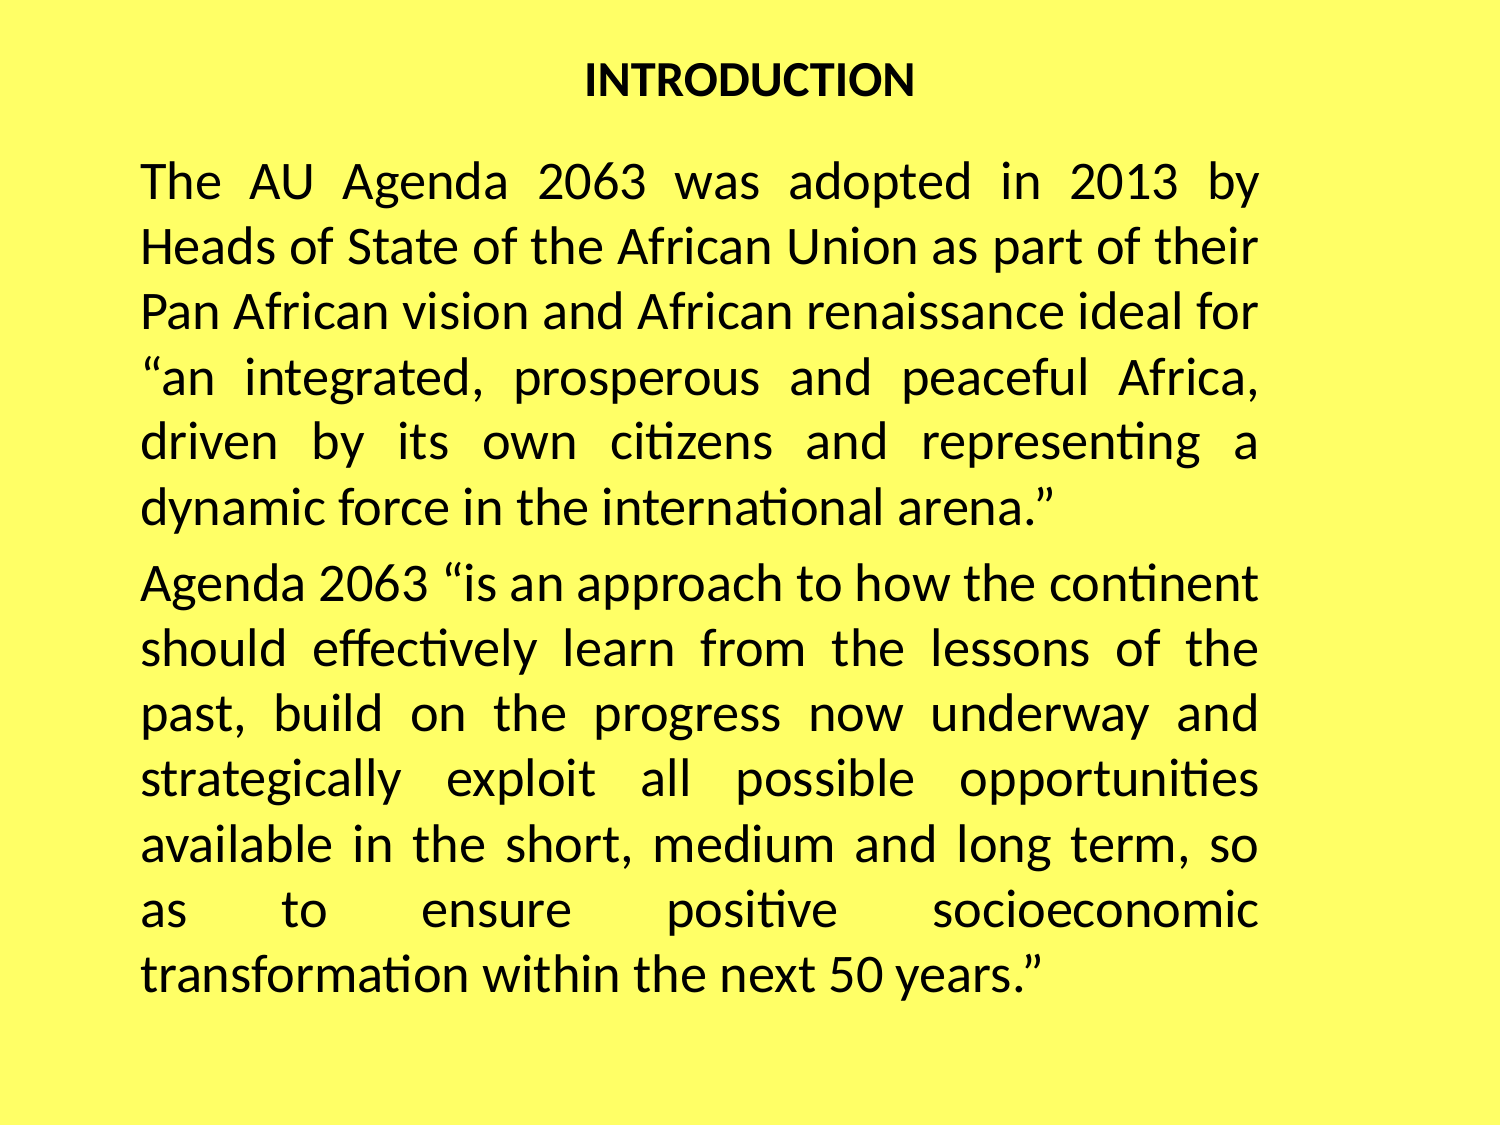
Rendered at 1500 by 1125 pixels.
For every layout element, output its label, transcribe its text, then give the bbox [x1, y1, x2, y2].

subtitle The AU Agenda 2063 was adopted in 2013 by Heads of State of the African Union as part of their Pan African vision and African renaissance ideal for “an integrated, prosperous and peaceful Africa, driven by its own citizens and representing a dynamic force in the international arena.” Agenda 2063 “is an approach to how the continent should effectively learn from the lessons of the past, build on the progress now underway and strategically exploit all possible opportunities available in the short, medium and long term, so as to ensure positive socioeconomic transformation within the next 50 years.” [125, 137, 1275, 1100]
title INTRODUCTION [112, 37, 1388, 175]
